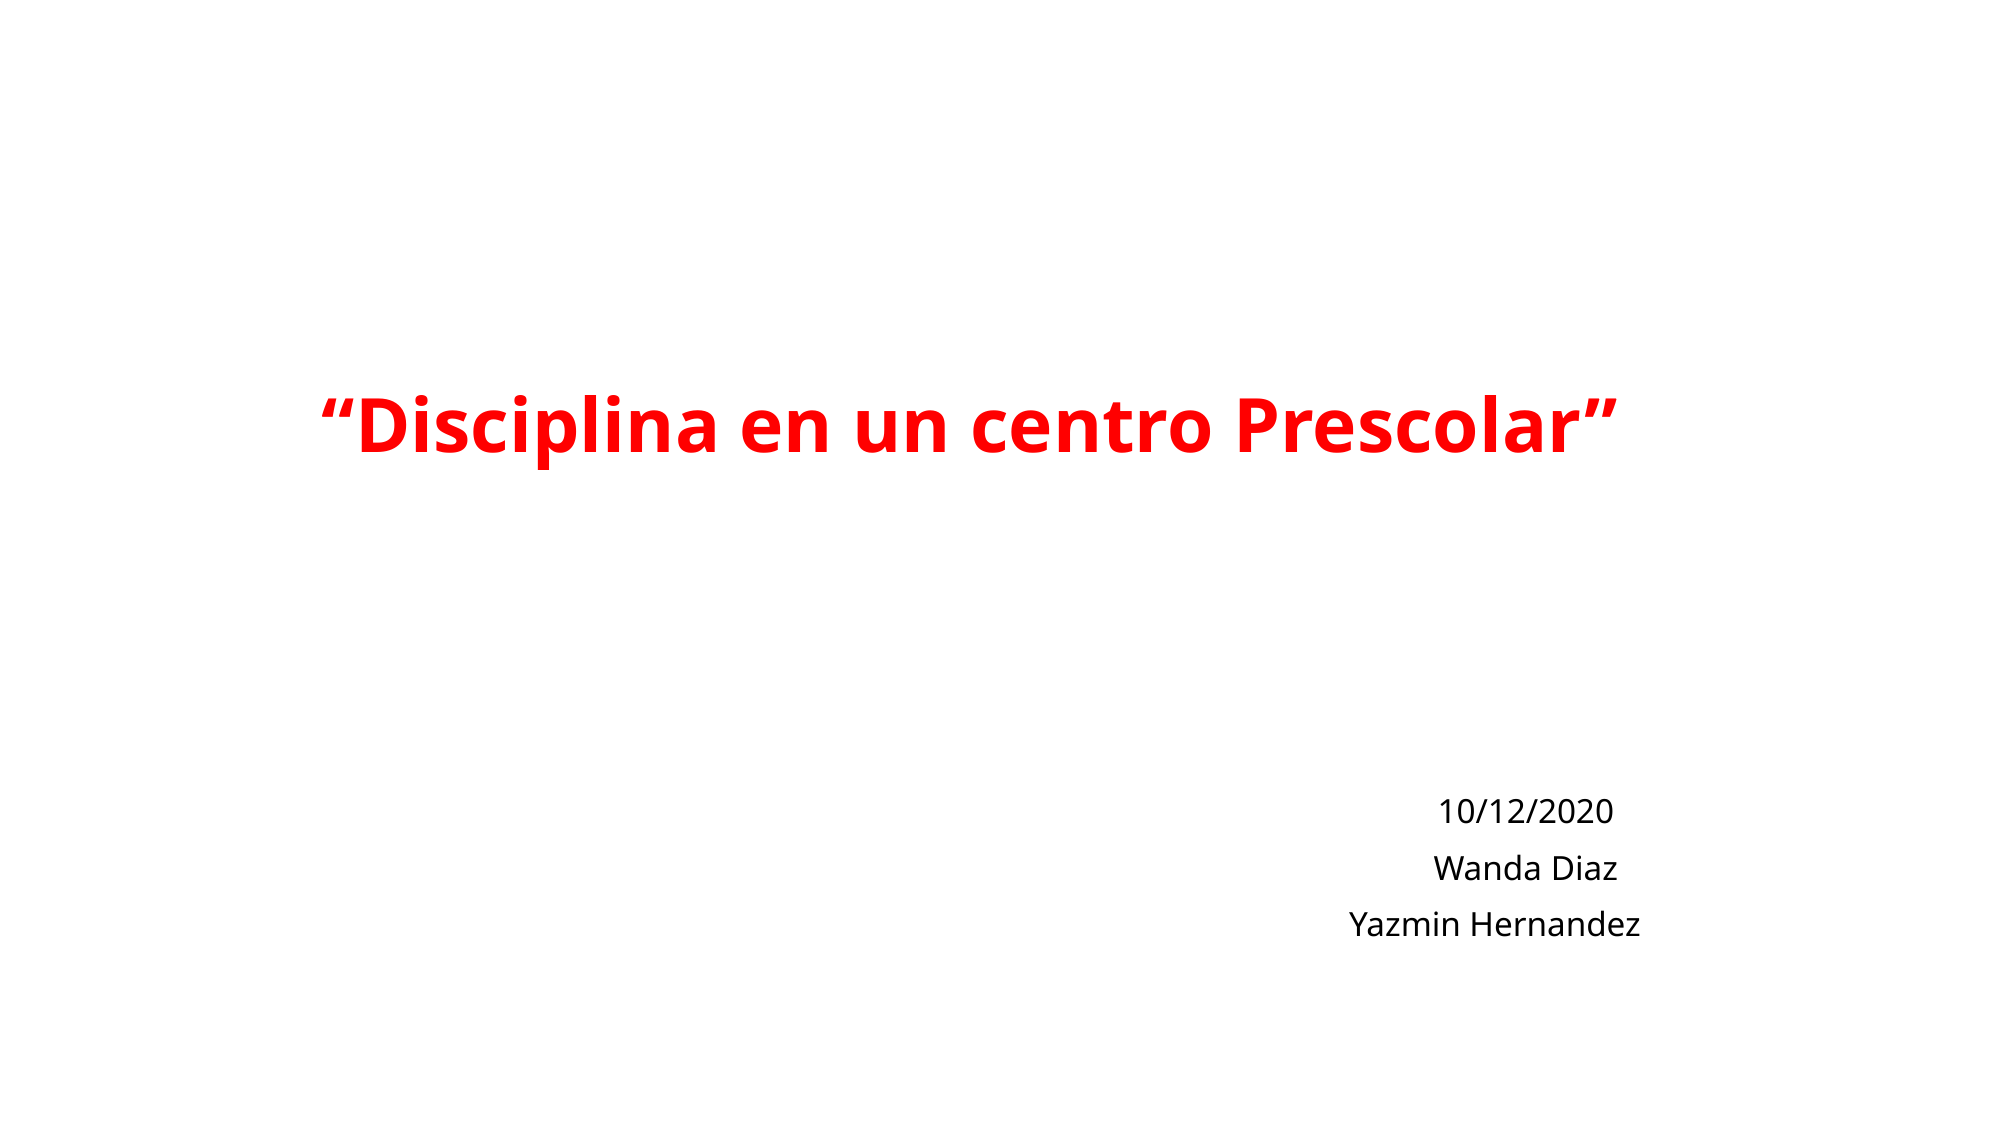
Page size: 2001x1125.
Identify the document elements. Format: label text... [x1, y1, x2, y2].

subtitle “Disciplina en un centro Prescolar” 10/12/2020 Wanda Diaz Yazmin Hernandez [135, 65, 1805, 1019]
